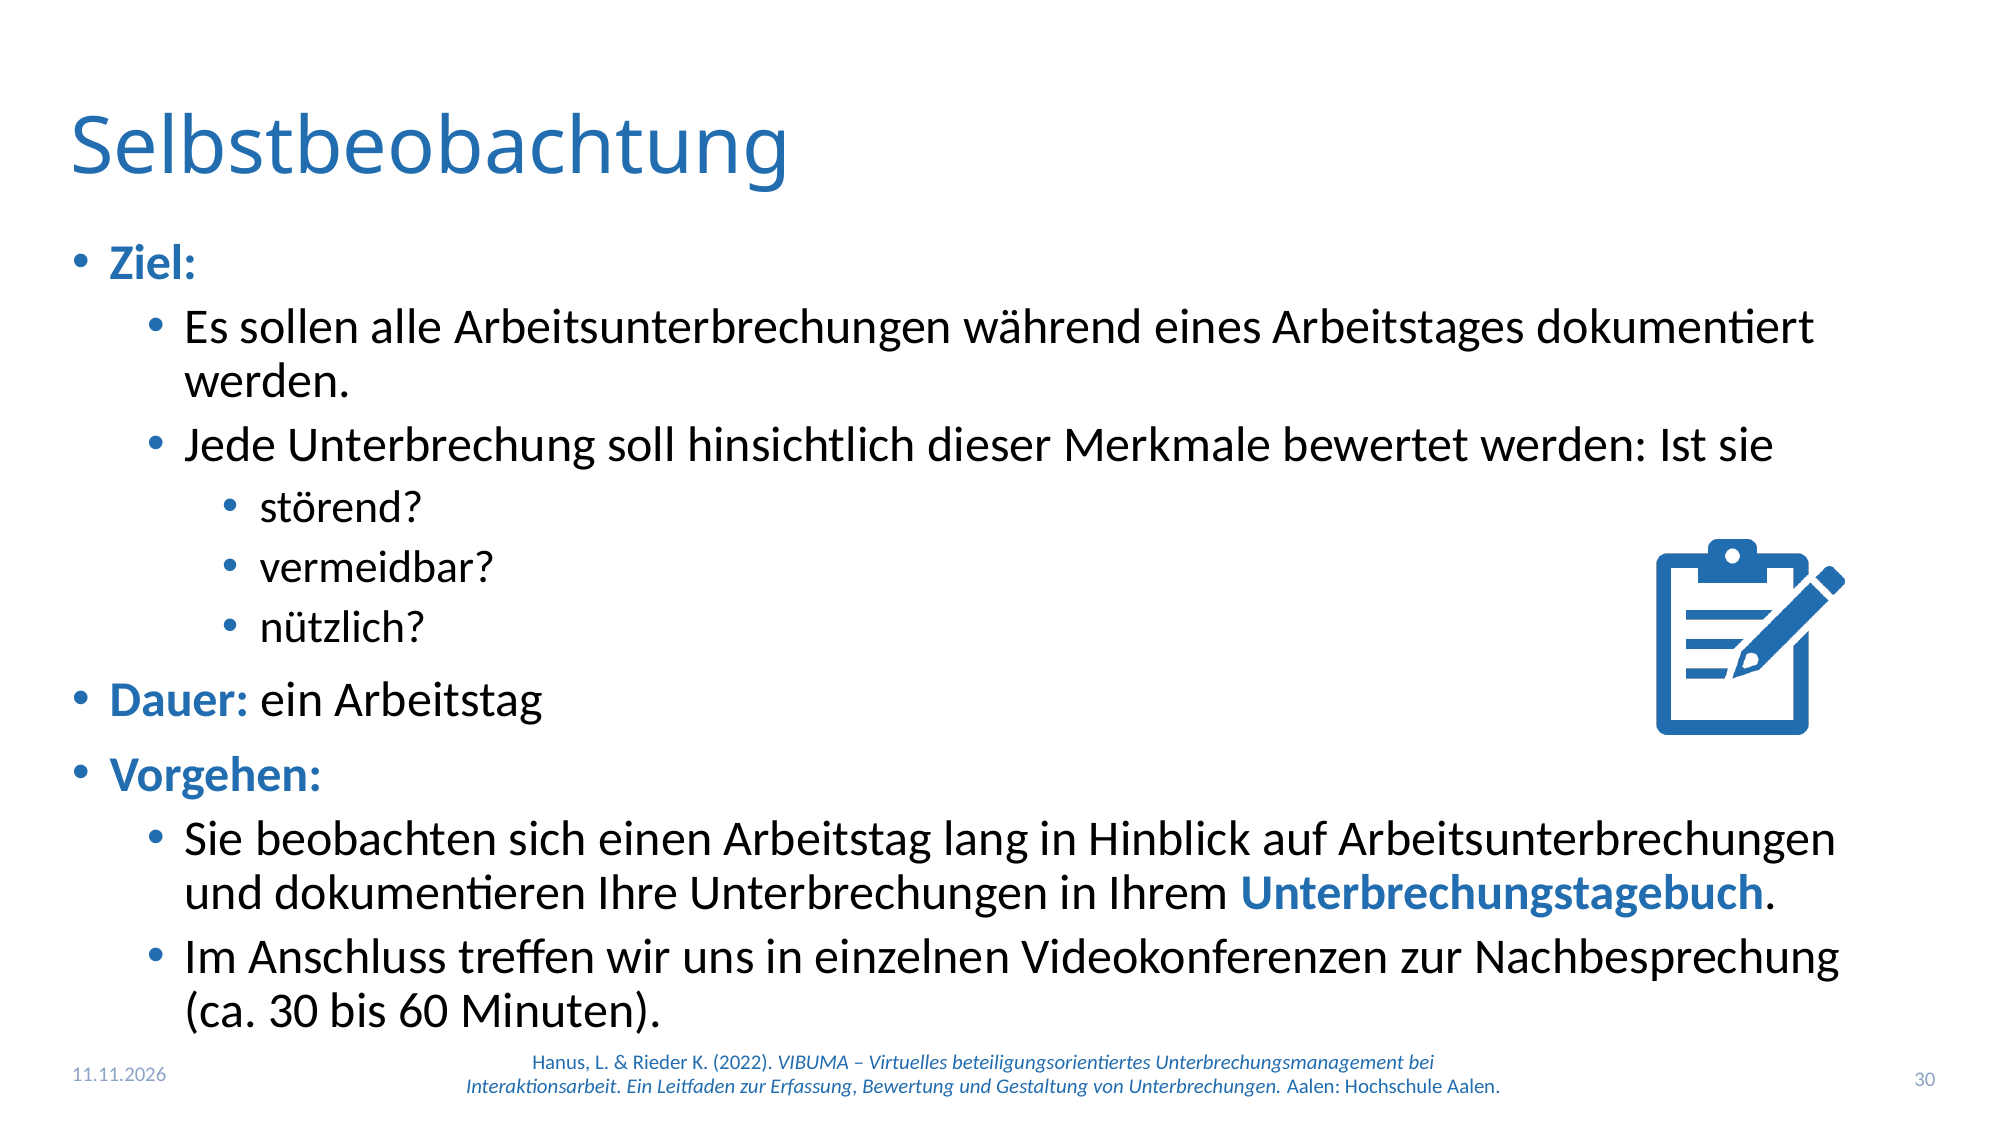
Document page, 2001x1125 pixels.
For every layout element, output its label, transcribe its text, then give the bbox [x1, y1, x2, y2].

title Selbstbeobachtung [55, 39, 1781, 257]
picture [1622, 519, 1857, 754]
list Ziel: Es sollen alle Arbeitsunterbrechungen während eines Arbeitstages dokumentiert werden. Jede Unterbrechung soll hinsichtlich dieser Merkmale bewertet werden: Ist sie störend? vermeidbar? nützlich? Dauer: ein Arbeitstag Vorgehen: Sie beobachten sich einen Arbeitstag lang in Hinblick auf Arbeitsunterbrechungen und dokumentieren Ihre Unterbrechungen in Ihrem Unterbrechungstagebuch. Im Anschluss treffen wir uns in einzelnen Videokonferenzen zur Nachbesprechung (ca. 30 bis 60 Minuten). [57, 228, 1904, 1117]
slide_number 30 [1500, 1048, 1951, 1109]
